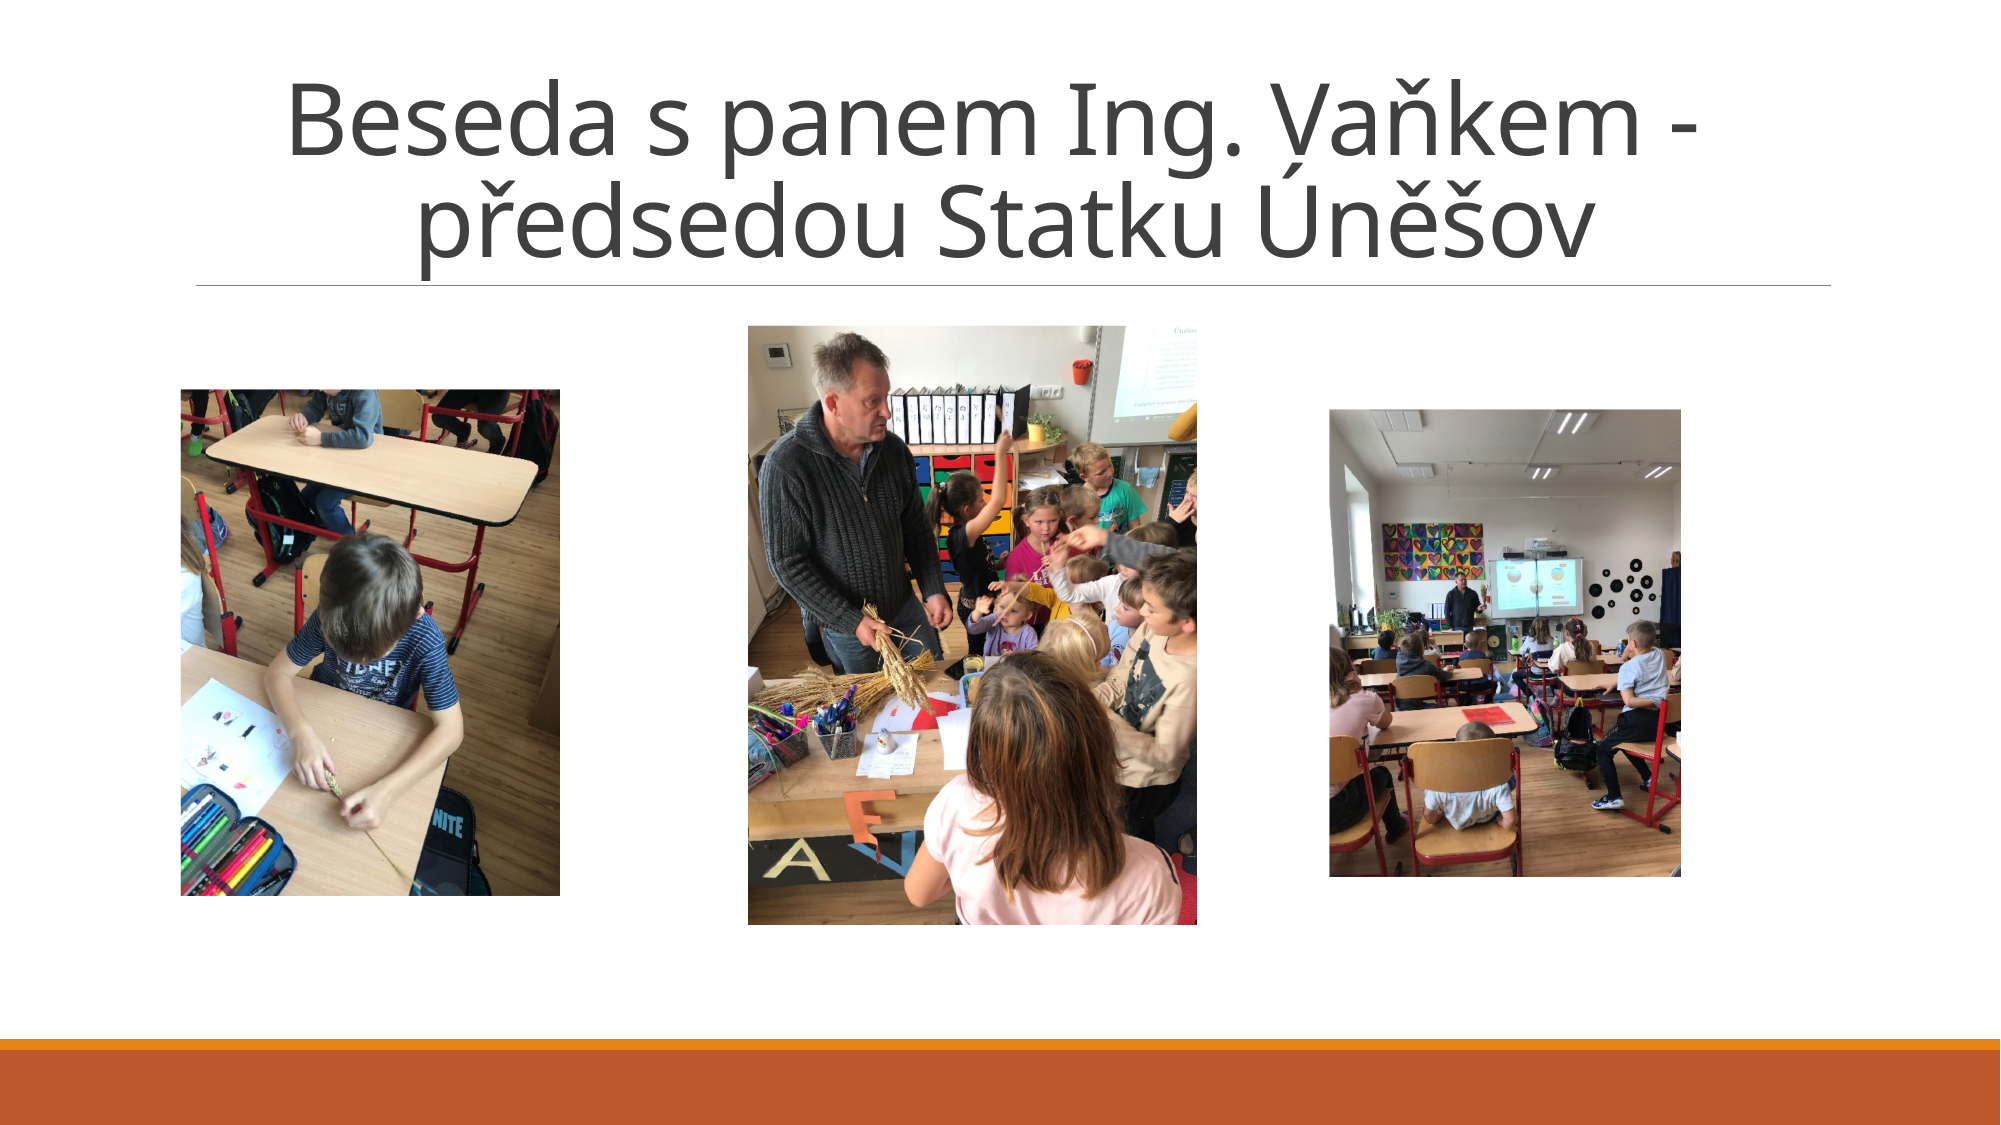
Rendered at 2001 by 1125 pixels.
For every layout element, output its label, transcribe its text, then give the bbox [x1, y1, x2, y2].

picture [181, 390, 560, 452]
picture [672, 326, 1739, 924]
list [116, 452, 623, 833]
picture [181, 833, 560, 895]
title Beseda s panem Ing. Vaňkem - předsedou Statku Úněšov [180, 47, 1830, 285]
